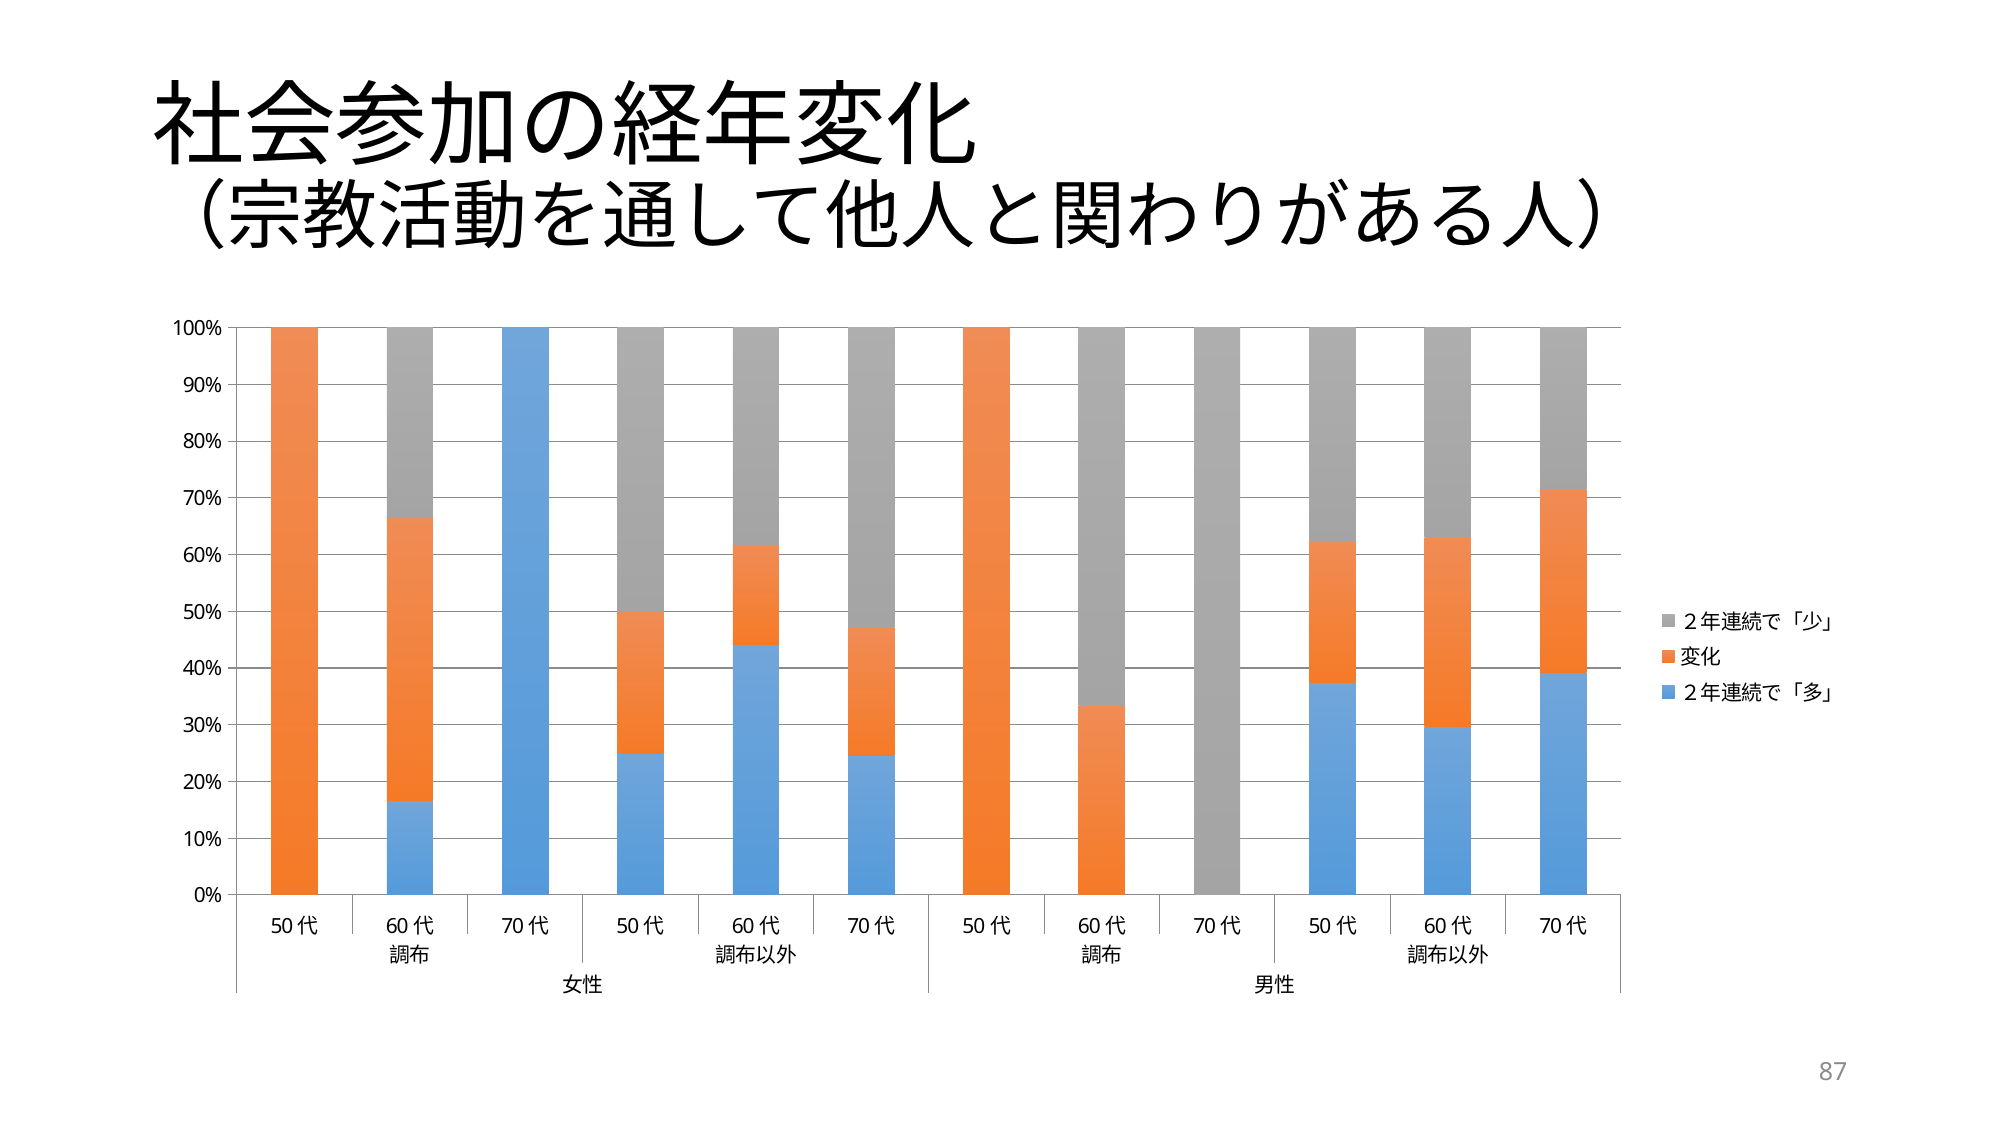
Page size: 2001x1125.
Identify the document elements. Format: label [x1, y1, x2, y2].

chart [137, 299, 1863, 1014]
title [137, 59, 1863, 278]
slide_number [1412, 1042, 1863, 1103]
